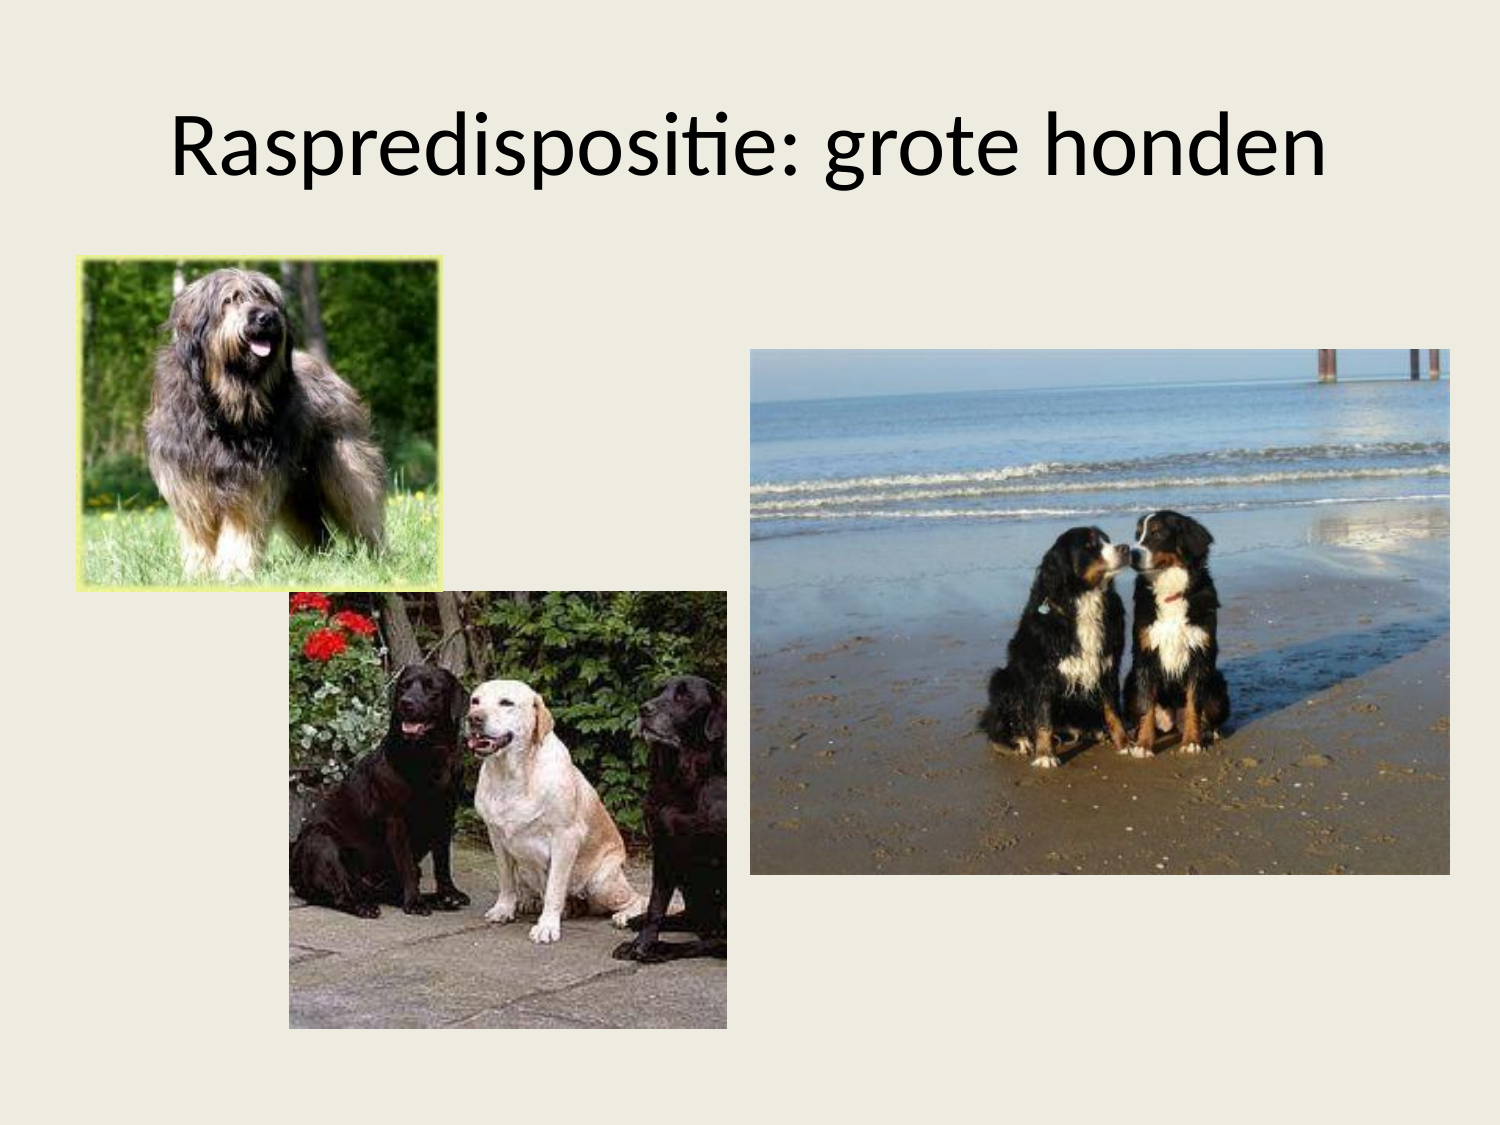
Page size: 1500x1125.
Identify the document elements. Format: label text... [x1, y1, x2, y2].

picture [76, 255, 727, 1029]
picture [749, 349, 1451, 876]
title Raspredispositie: grote honden [75, 45, 1425, 233]
